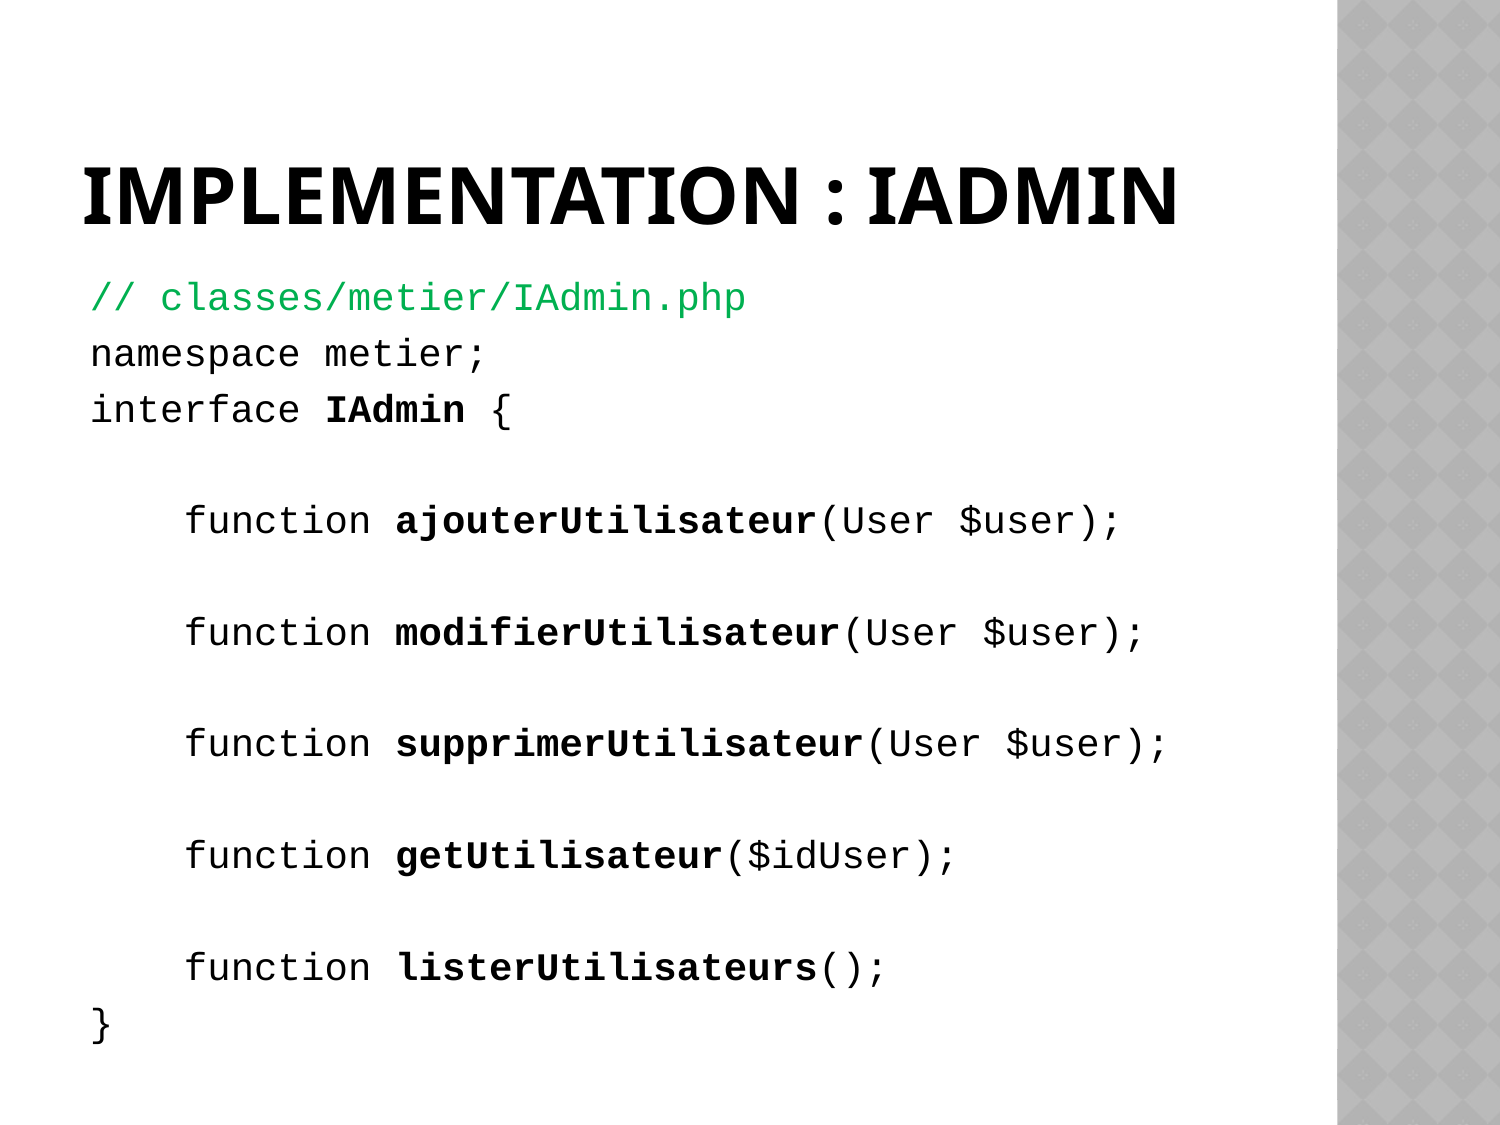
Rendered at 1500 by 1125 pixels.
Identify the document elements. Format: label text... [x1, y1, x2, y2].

title IMplementation : IAdMin [75, 52, 1263, 240]
list // classes/metier/IAdmin.php namespace metier; interface IAdmin { function ajouterUtilisateur(User $user); function modifierUtilisateur(User $user); function supprimerUtilisateur(User $user); function getUtilisateur($idUser); function listerUtilisateurs(); } [75, 264, 1263, 1059]
